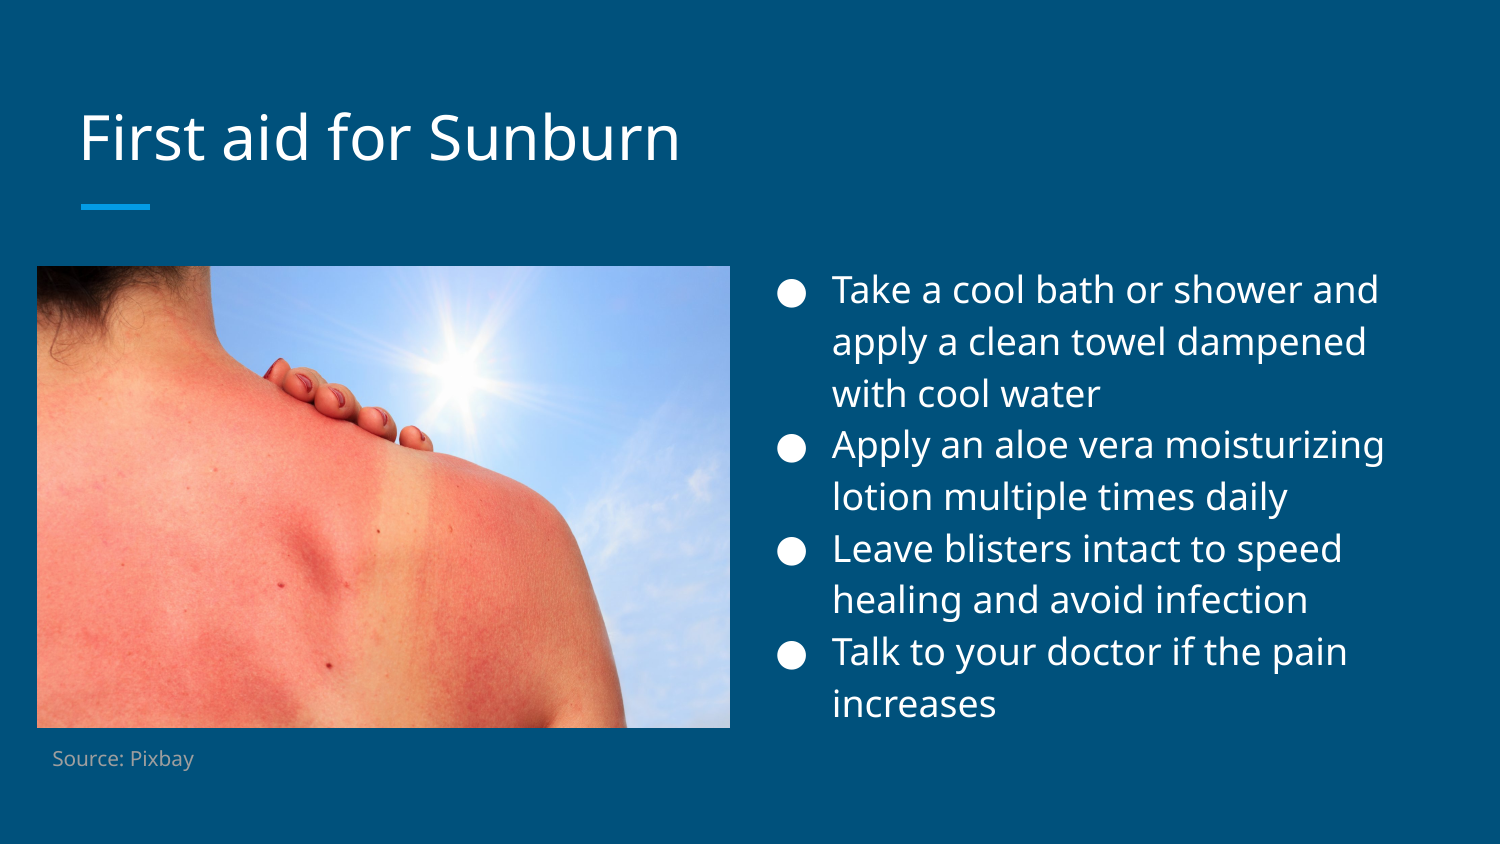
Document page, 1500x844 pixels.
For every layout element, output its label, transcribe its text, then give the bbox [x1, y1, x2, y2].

text_box Source: Pixbay [37, 735, 530, 785]
list Take a cool bath or shower and apply a clean towel dampened with cool water Apply an aloe vera moisturizing lotion multiple times daily Leave blisters intact to speed healing and avoid infection Talk to your doctor if the pain increases [741, 244, 1437, 750]
picture [38, 267, 729, 727]
title First aid for Sunburn [63, 75, 1437, 188]
